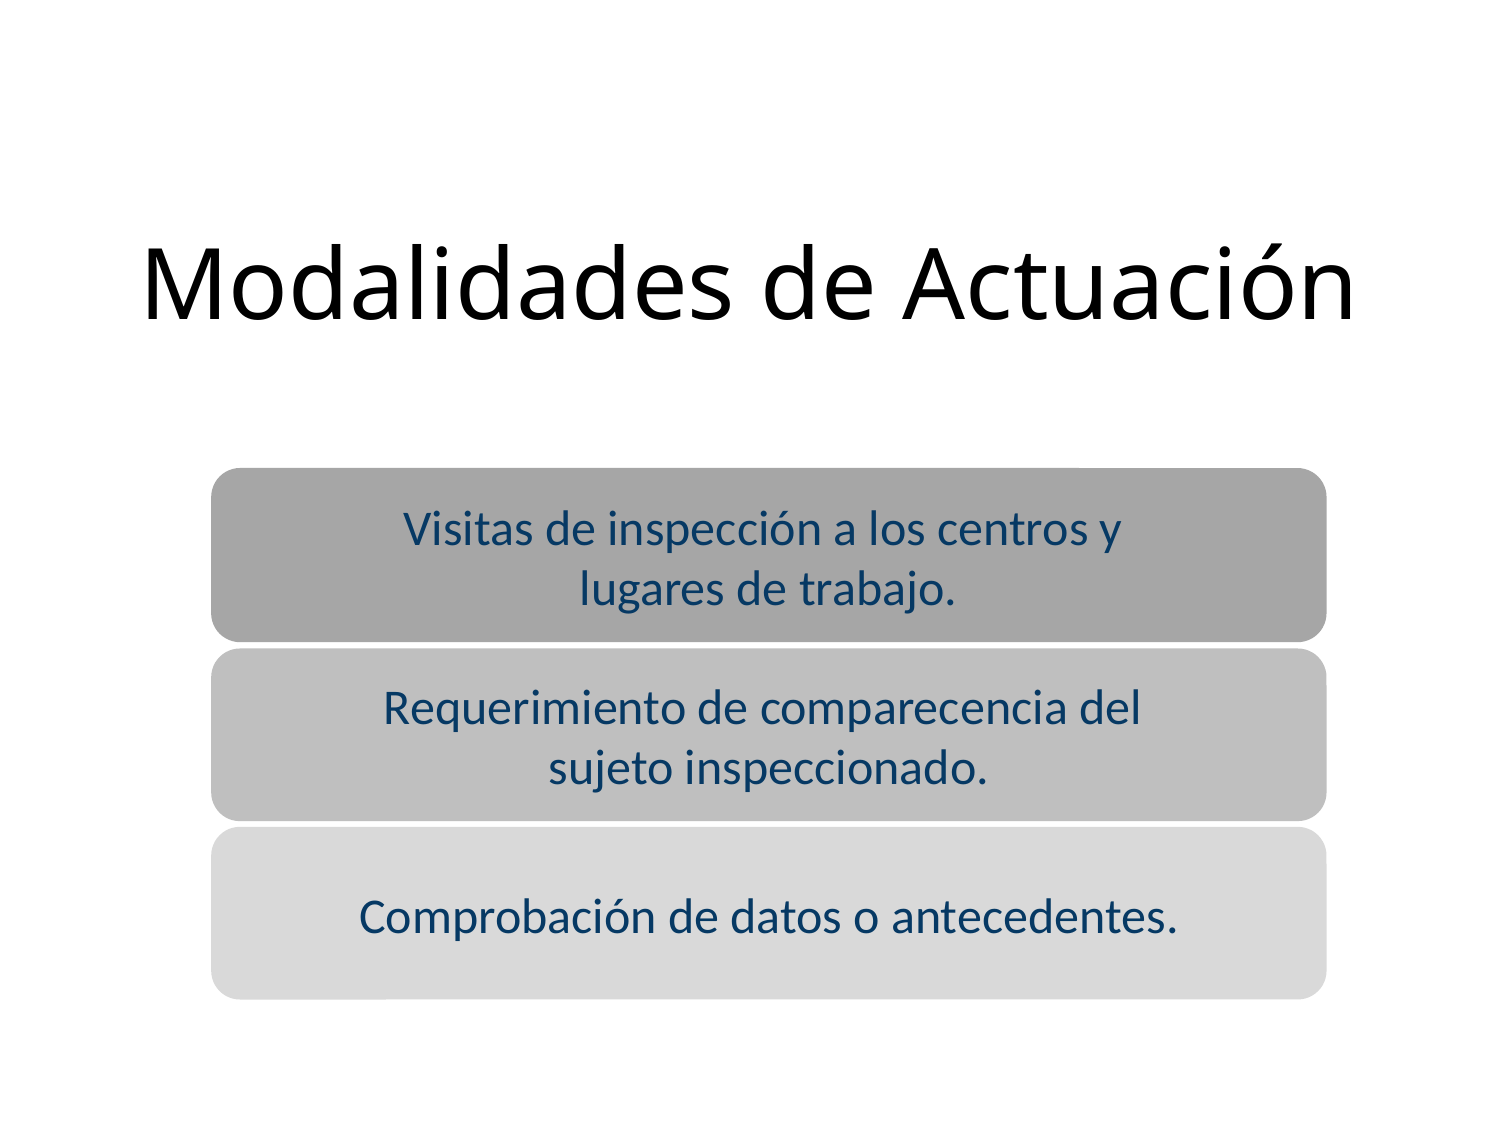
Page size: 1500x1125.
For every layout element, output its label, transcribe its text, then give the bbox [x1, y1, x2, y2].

text_box Requerimiento de comparecencia del sujeto inspeccionado. [210, 647, 1328, 822]
text_box Comprobación de datos o antecedentes. [210, 826, 1328, 1001]
text_box Modalidades de Actuación [74, 160, 1425, 349]
text_box Visitas de inspección a los centros y lugares de trabajo. [210, 467, 1328, 643]
